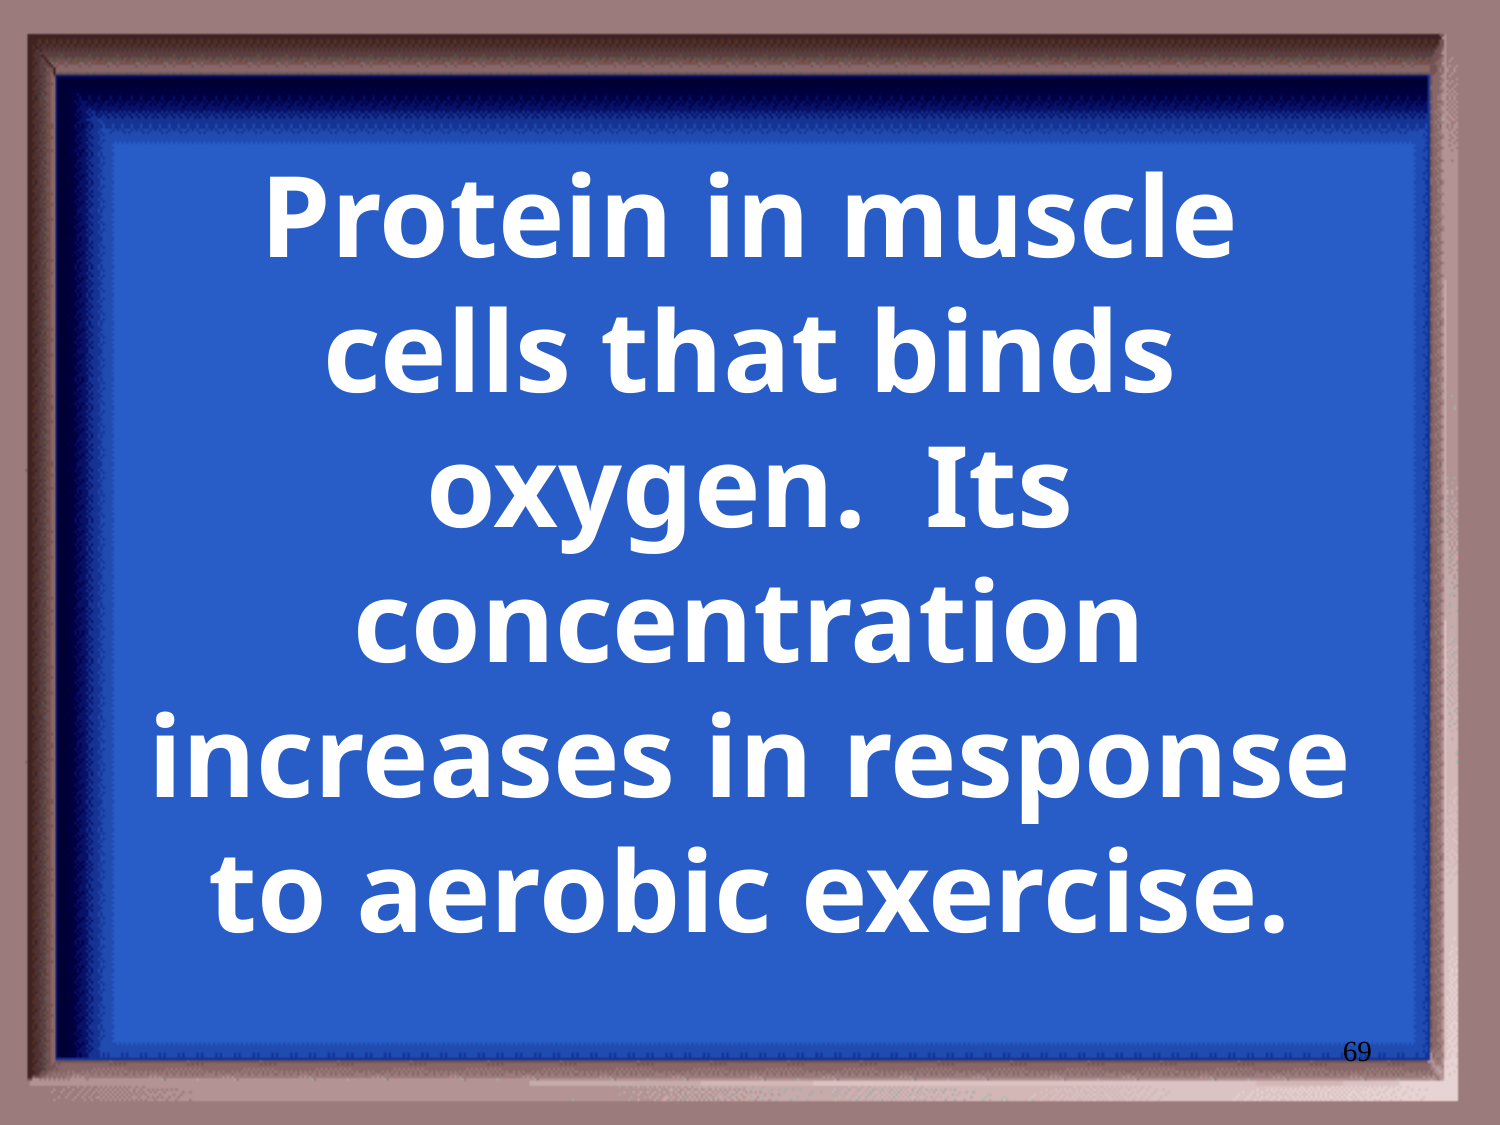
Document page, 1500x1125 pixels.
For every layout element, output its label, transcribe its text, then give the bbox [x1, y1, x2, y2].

slide_number 69 [1074, 1024, 1388, 1101]
title Protein in muscle cells that binds oxygen. Its concentration increases in response to aerobic exercise. [112, 237, 1388, 863]
picture [0, 0, 1500, 1125]
